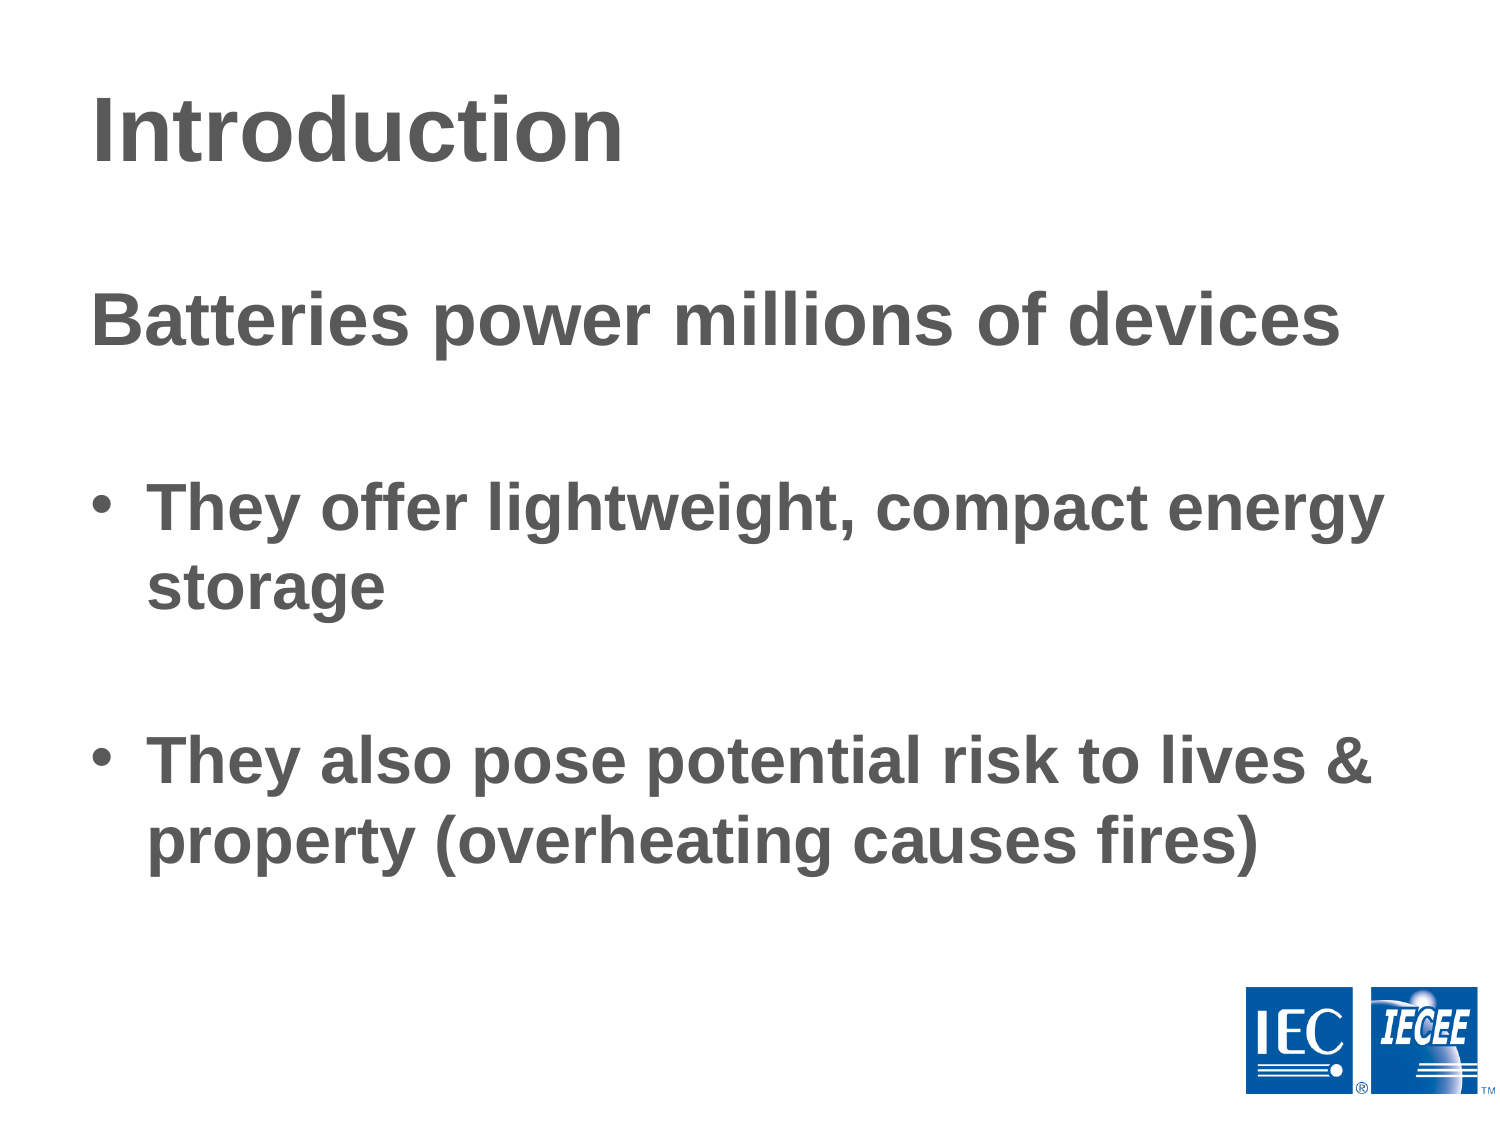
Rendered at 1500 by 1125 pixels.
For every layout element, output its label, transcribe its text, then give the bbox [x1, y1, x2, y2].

picture [1246, 987, 1495, 1094]
list Batteries power millions of devices They offer lightweight, compact energy storage They also pose potential risk to lives & property (overheating causes fires) [75, 262, 1425, 965]
title Introduction [76, 30, 1427, 219]
